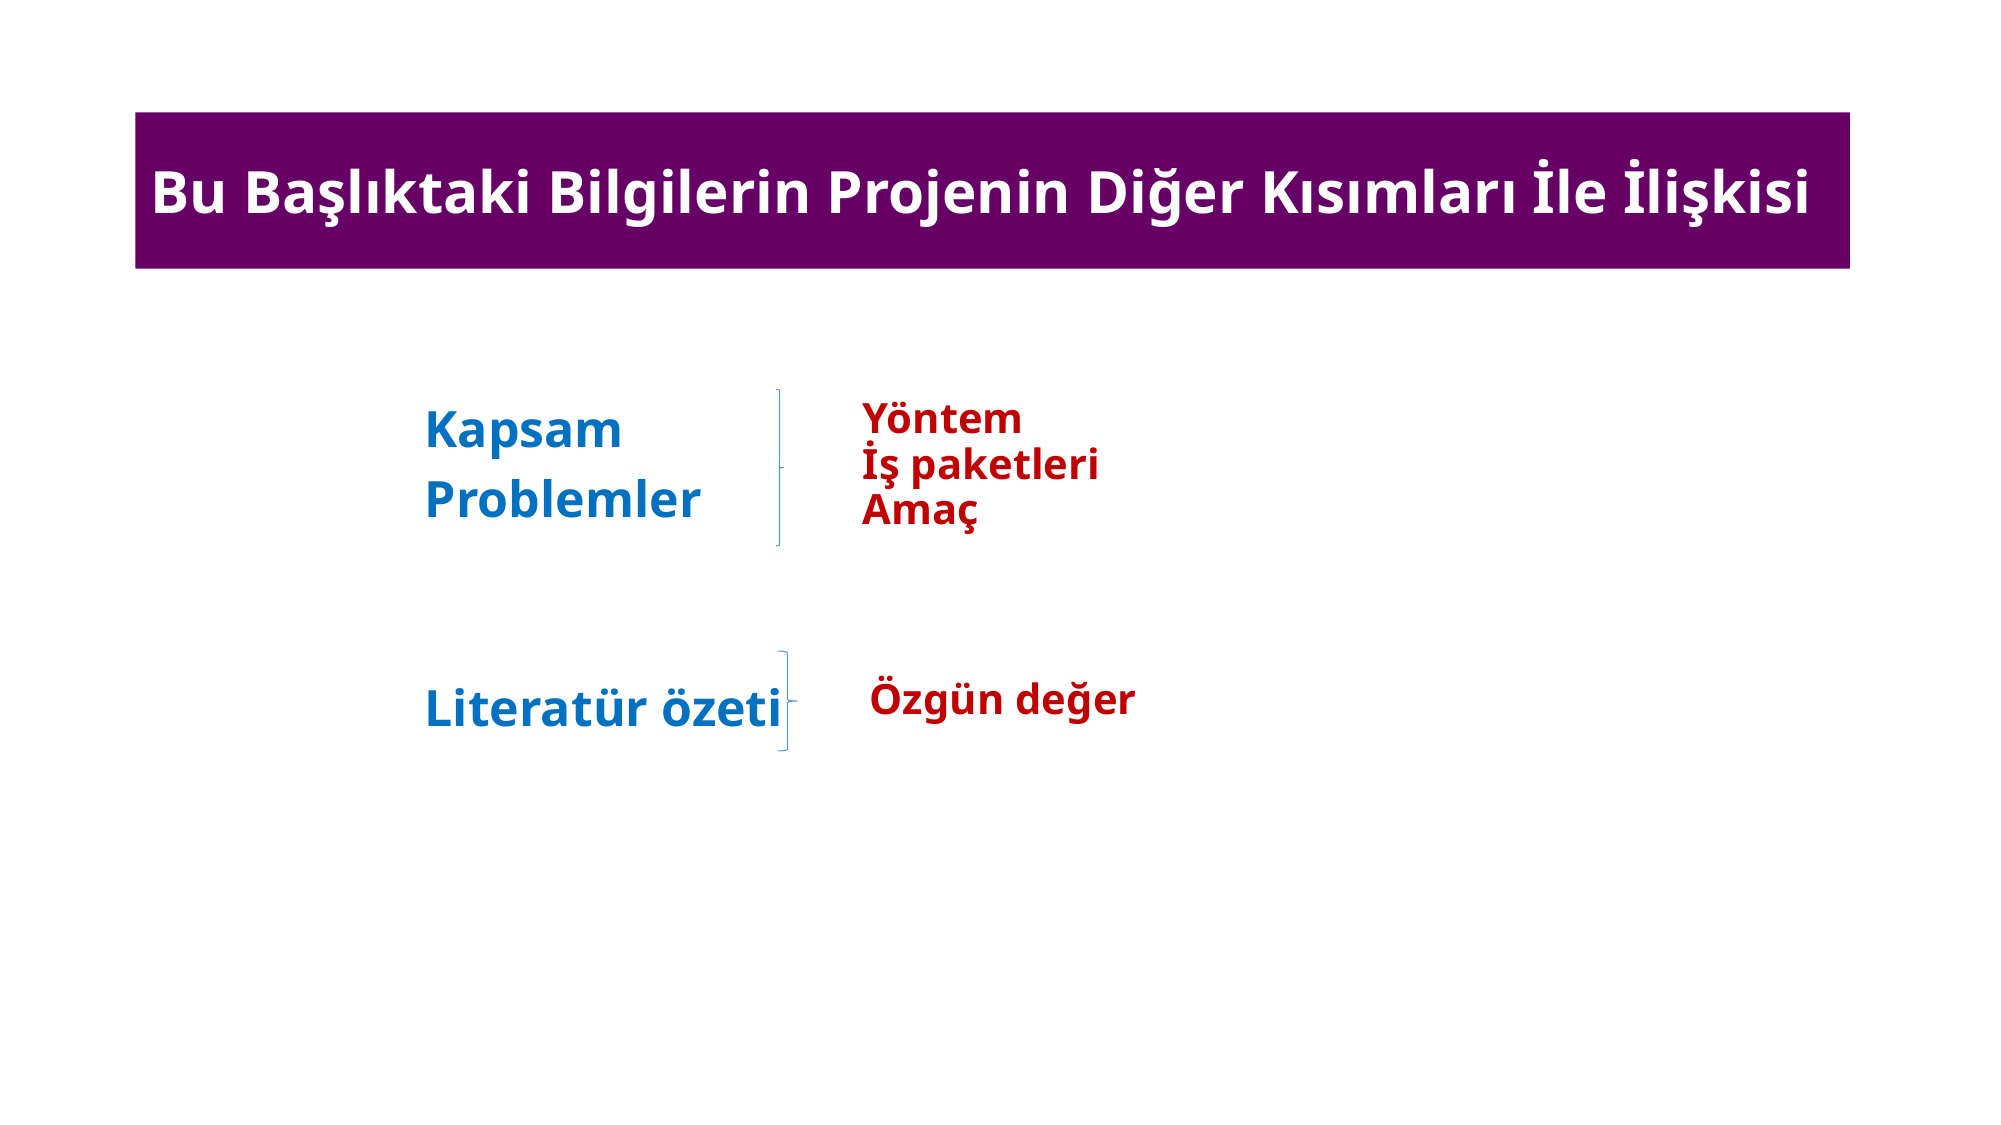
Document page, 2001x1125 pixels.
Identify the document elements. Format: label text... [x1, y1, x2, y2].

text_box Yöntem İş paketleri Amaç [847, 387, 1136, 544]
text_box [777, 650, 798, 752]
text_box [775, 388, 784, 547]
text_box Bu Başlıktaki Bilgilerin Projenin Diğer Kısımları İle İlişkisi [135, 112, 1850, 269]
text_box Özgün değer [833, 650, 1173, 753]
list Kapsam Problemler Literatür özeti [409, 329, 1221, 1043]
